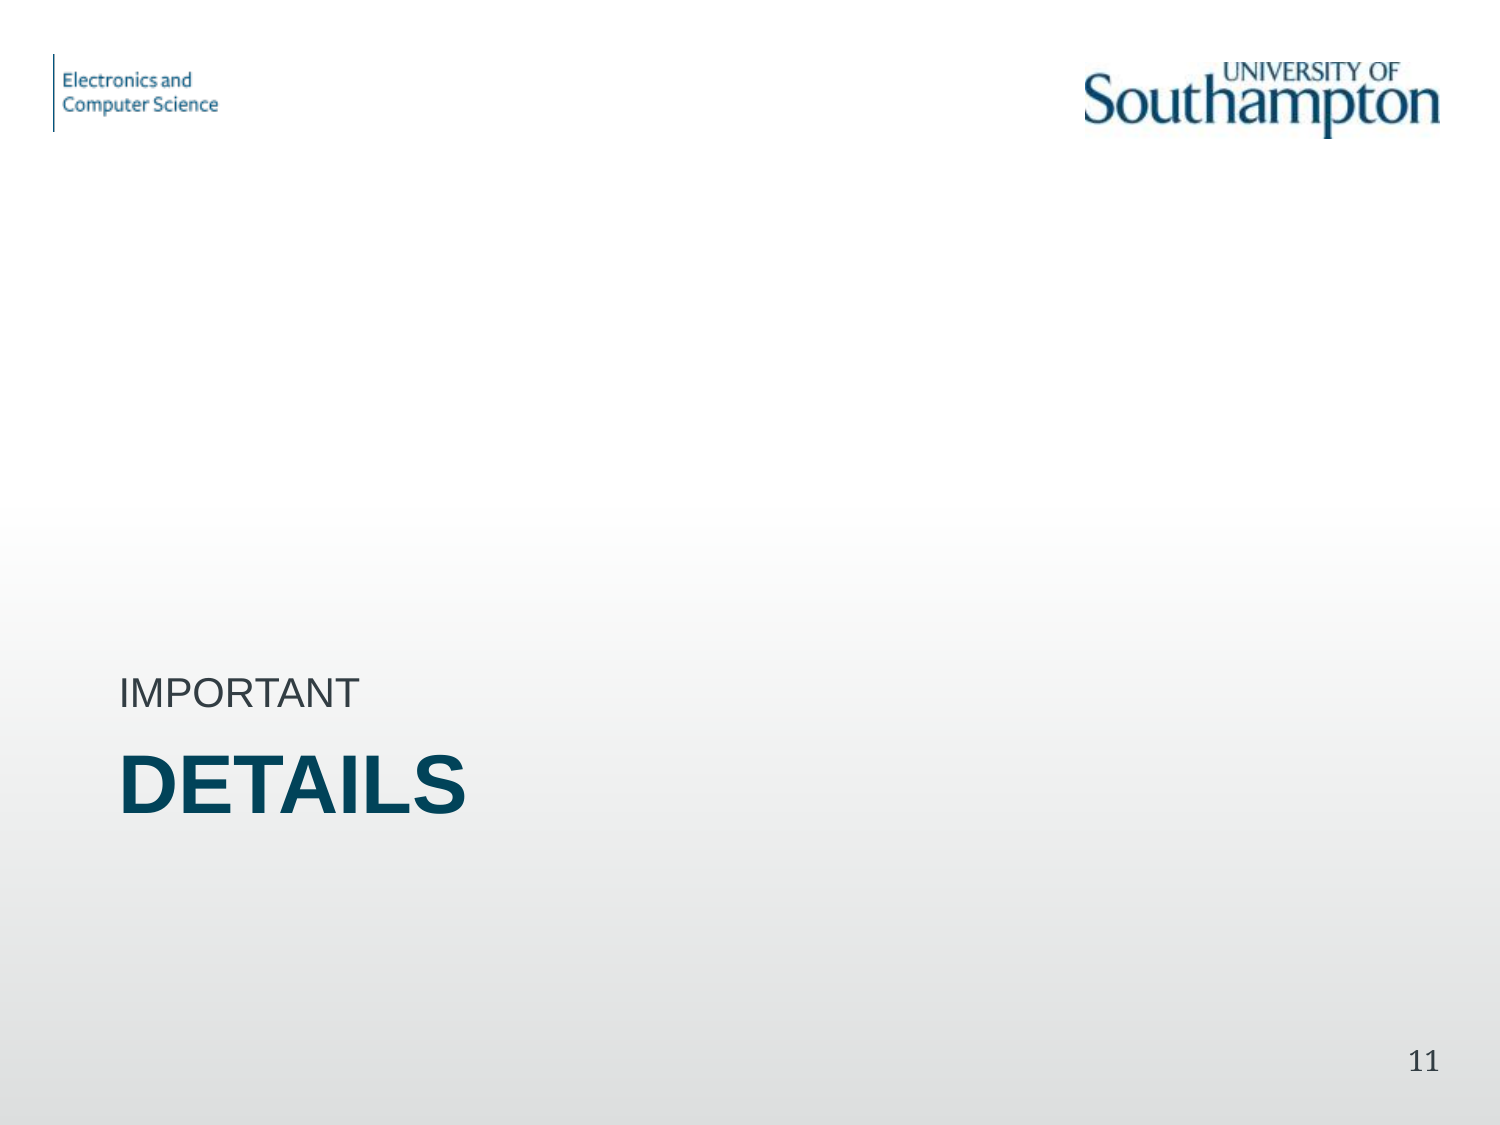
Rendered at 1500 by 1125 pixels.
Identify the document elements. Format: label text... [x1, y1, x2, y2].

list IMPORTANT [118, 476, 1394, 723]
title details [118, 723, 1394, 947]
picture [1085, 62, 1440, 139]
slide_number 11 [1128, 1034, 1441, 1110]
